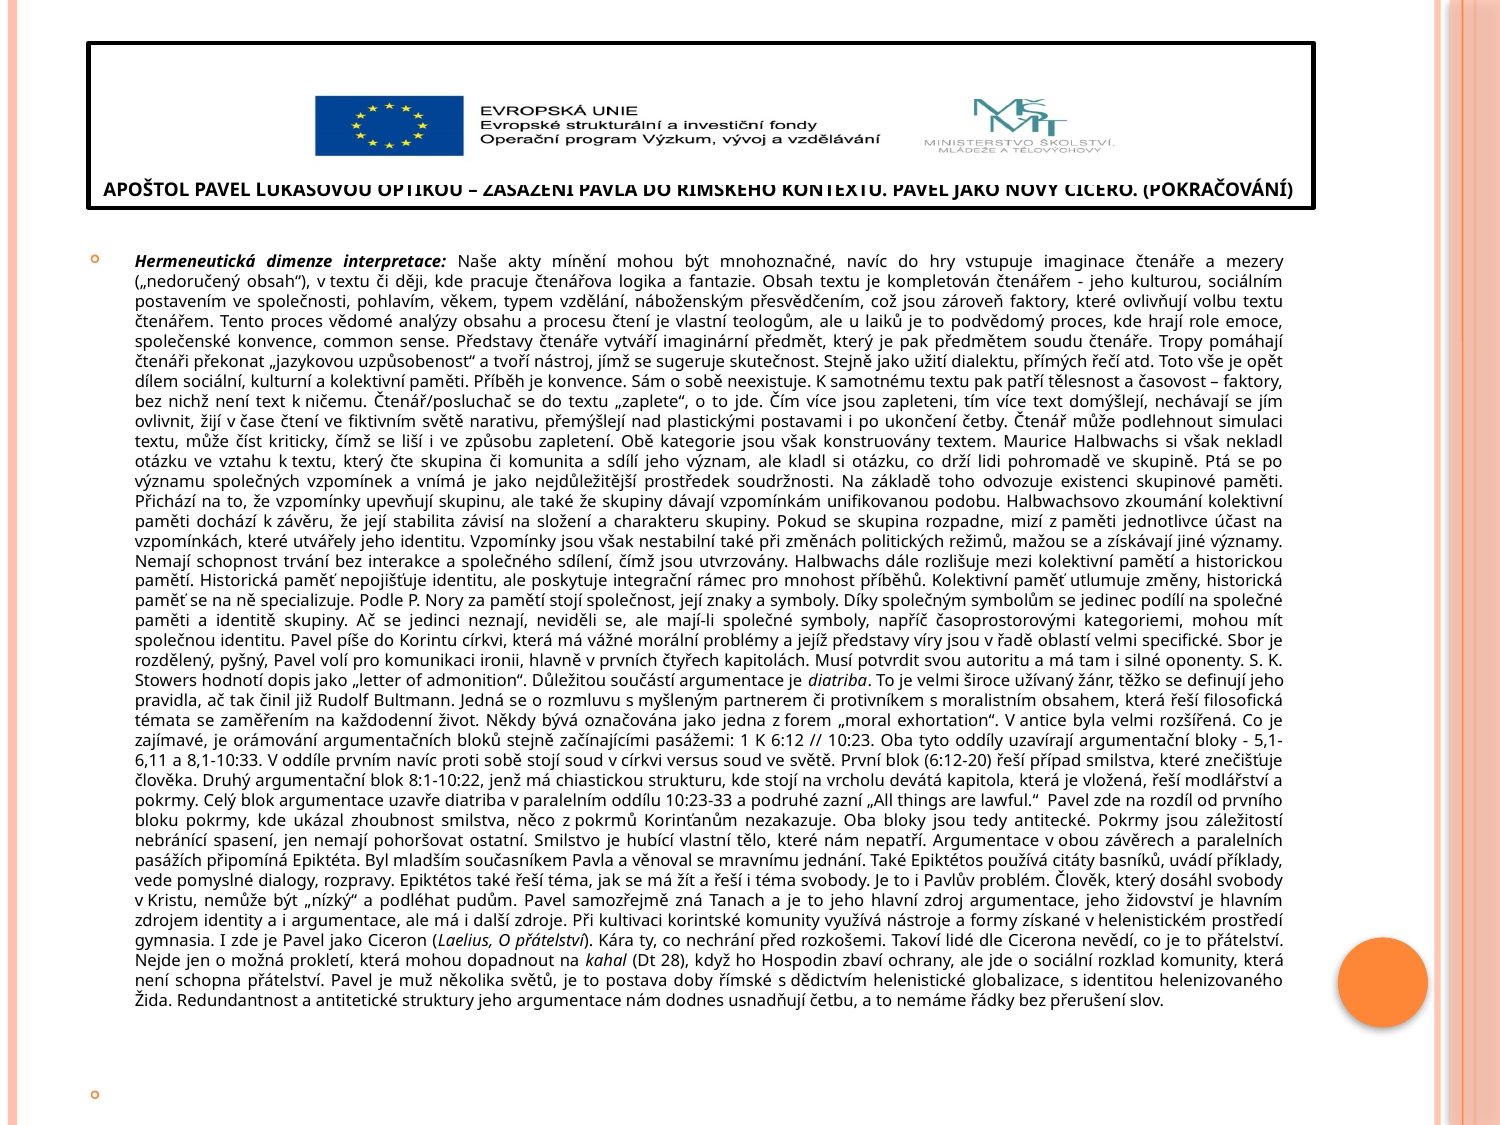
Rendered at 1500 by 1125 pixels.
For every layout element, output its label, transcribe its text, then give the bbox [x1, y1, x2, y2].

title Apoštol Pavel Lukášovou optikou – zasazení Pavla do římského kontextu. Pavel jako nový Cicero. (Pokračování) [86, 41, 1316, 210]
picture [265, 65, 1164, 185]
list Hermeneutická dimenze interpretace: Naše akty mínění mohou být mnohoznačné, navíc do hry vstupuje imaginace čtenáře a mezery („nedoručený obsah“), v textu či ději, kde pracuje čtenářova logika a fantazie. Obsah textu je kompletován čtenářem - jeho kulturou, sociálním postavením ve společnosti, pohlavím, věkem, typem vzdělání, náboženským přesvědčením, což jsou zároveň faktory, které ovlivňují volbu textu čtenářem. Tento proces vědomé analýzy obsahu a procesu čtení je vlastní teologům, ale u laiků je to podvědomý proces, kde hrají role emoce, společenské konvence, common sense. Představy čtenáře vytváří imaginární předmět, který je pak předmětem soudu čtenáře. Tropy pomáhají čtenáři překonat „jazykovou uzpůsobenost“ a tvoří nástroj, jímž se sugeruje skutečnost. Stejně jako užití dialektu, přímých řečí atd. Toto vše je opět dílem sociální, kulturní a kolektivní paměti. Příběh je konvence. Sám o sobě neexistuje. K samotnému textu pak patří tělesnost a časovost – faktory, bez nichž není text k ničemu. Čtenář/posluchač se do textu „zaplete“, o to jde. Čím více jsou zapleteni, tím více text domýšlejí, nechávají se jím ovlivnit, žijí v čase čtení ve fiktivním světě narativu, přemýšlejí nad plastickými postavami i po ukončení četby. Čtenář může podlehnout simulaci textu, může číst kriticky, čímž se liší i ve způsobu zapletení. Obě kategorie jsou však konstruovány textem. Maurice Halbwachs si však nekladl otázku ve vztahu k textu, který čte skupina či komunita a sdílí jeho význam, ale kladl si otázku, co drží lidi pohromadě ve skupině. Ptá se po významu společných vzpomínek a vnímá je jako nejdůležitější prostředek soudržnosti. Na základě toho odvozuje existenci skupinové paměti. Přichází na to, že vzpomínky upevňují skupinu, ale také že skupiny dávají vzpomínkám unifikovanou podobu. Halbwachsovo zkoumání kolektivní paměti dochází k závěru, že její stabilita závisí na složení a charakteru skupiny. Pokud se skupina rozpadne, mizí z paměti jednotlivce účast na vzpomínkách, které utvářely jeho identitu. Vzpomínky jsou však nestabilní také při změnách politických režimů, mažou se a získávají jiné významy. Nemají schopnost trvání bez interakce a společného sdílení, čímž jsou utvrzovány. Halbwachs dále rozlišuje mezi kolektivní pamětí a historickou pamětí. Historická paměť nepojišťuje identitu, ale poskytuje integrační rámec pro mnohost příběhů. Kolektivní paměť utlumuje změny, historická paměť se na ně specializuje. Podle P. Nory za pamětí stojí společnost, její znaky a symboly. Díky společným symbolům se jedinec podílí na společné paměti a identitě skupiny. Ač se jedinci neznají, neviděli se, ale mají-li společné symboly, napříč časoprostorovými kategoriemi, mohou mít společnou identitu. Pavel píše do Korintu církvi, která má vážné morální problémy a jejíž představy víry jsou v řadě oblastí velmi specifické. Sbor je rozdělený, pyšný, Pavel volí pro komunikaci ironii, hlavně v prvních čtyřech kapitolách. Musí potvrdit svou autoritu a má tam i silné oponenty. S. K. Stowers hodnotí dopis jako „letter of admonition“. Důležitou součástí argumentace je diatriba. To je velmi široce užívaný žánr, těžko se definují jeho pravidla, ač tak činil již Rudolf Bultmann. Jedná se o rozmluvu s myšleným partnerem či protivníkem s moralistním obsahem, která řeší filosofická témata se zaměřením na každodenní život. Někdy bývá označována jako jedna z forem „moral exhortation“. V antice byla velmi rozšířená. Co je zajímavé, je orámování argumentačních bloků stejně začínajícími pasážemi: 1 K 6:12 // 10:23. Oba tyto oddíly uzavírají argumentační bloky - 5,1-6,11 a 8,1-10:33. V oddíle prvním navíc proti sobě stojí soud v církvi versus soud ve světě. První blok (6:12-20) řeší případ smilstva, které znečišťuje člověka. Druhý argumentační blok 8:1-10:22, jenž má chiastickou strukturu, kde stojí na vrcholu devátá kapitola, která je vložená, řeší modlářství a pokrmy. Celý blok argumentace uzavře diatriba v paralelním oddílu 10:23-33 a podruhé zazní „All things are lawful.“ Pavel zde na rozdíl od prvního bloku pokrmy, kde ukázal zhoubnost smilstva, něco z pokrmů Korinťanům nezakazuje. Oba bloky jsou tedy antitecké. Pokrmy jsou záležitostí nebránící spasení, jen nemají pohoršovat ostatní. Smilstvo je hubící vlastní tělo, které nám nepatří. Argumentace v obou závěrech a paralelních pasážích připomíná Epiktéta. Byl mladším současníkem Pavla a věnoval se mravnímu jednání. Také Epiktétos používá citáty basníků, uvádí příklady, vede pomyslné dialogy, rozpravy. Epiktétos také řeší téma, jak se má žít a řeší i téma svobody. Je to i Pavlův problém. Člověk, který dosáhl svobody v Kristu, nemůže být „nízký“ a podléhat pudům. Pavel samozřejmě zná Tanach a je to jeho hlavní zdroj argumentace, jeho židovství je hlavním zdrojem identity a i argumentace, ale má i další zdroje. Při kultivaci korintské komunity využívá nástroje a formy získané v helenistickém prostředí gymnasia. I zde je Pavel jako Ciceron (Laelius, O přátelství). Kára ty, co nechrání před rozkošemi. Takoví lidé dle Cicerona nevědí, co je to přátelství. Nejde jen o možná prokletí, která mohou dopadnout na kahal (Dt 28), když ho Hospodin zbaví ochrany, ale jde o sociální rozklad komunity, která není schopna přátelství. Pavel je muž několika světů, je to postava doby římské s dědictvím helenistické globalizace, s identitou helenizovaného Žida. Redundantnost a antitetické struktury jeho argumentace nám dodnes usnadňují četbu, a to nemáme řádky bez přerušení slov. [75, 243, 1300, 1062]
